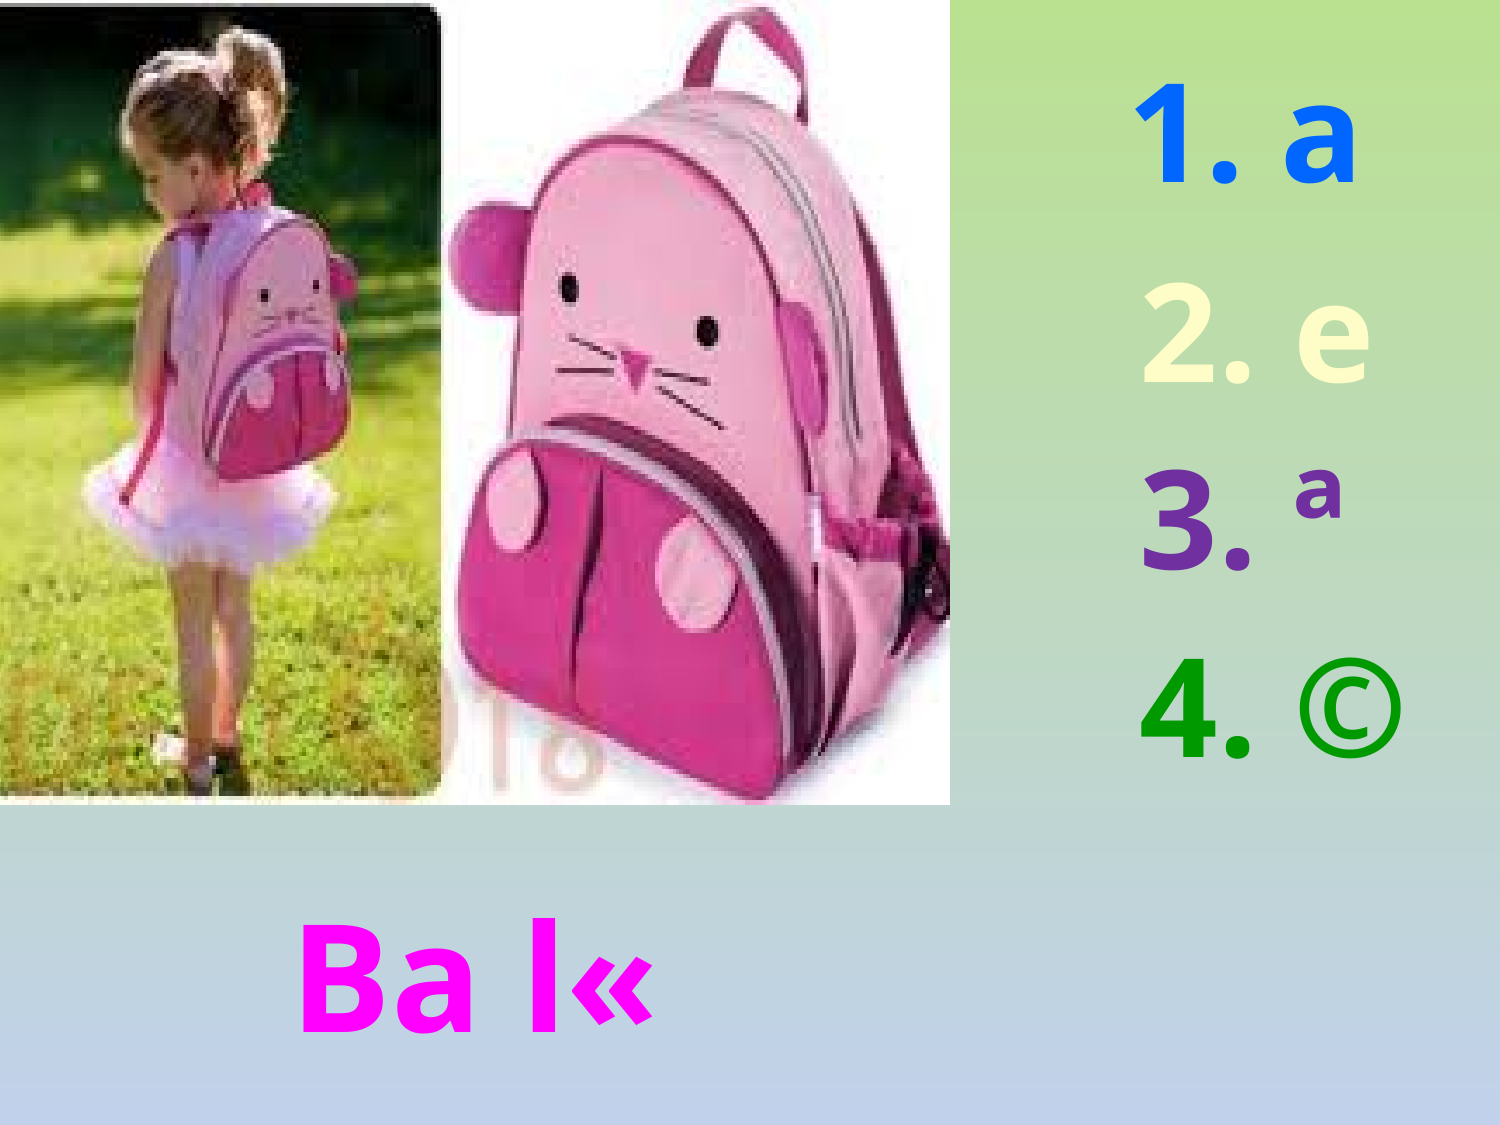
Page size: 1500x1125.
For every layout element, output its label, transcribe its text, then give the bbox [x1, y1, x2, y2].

picture [0, 0, 951, 805]
text_box 2. e [1124, 237, 1500, 418]
text_box 1. a [1112, 37, 1500, 218]
text_box 3. ª [1125, 425, 1500, 605]
text_box Ba l« [137, 874, 813, 1070]
text_box 4. © [1125, 612, 1500, 793]
